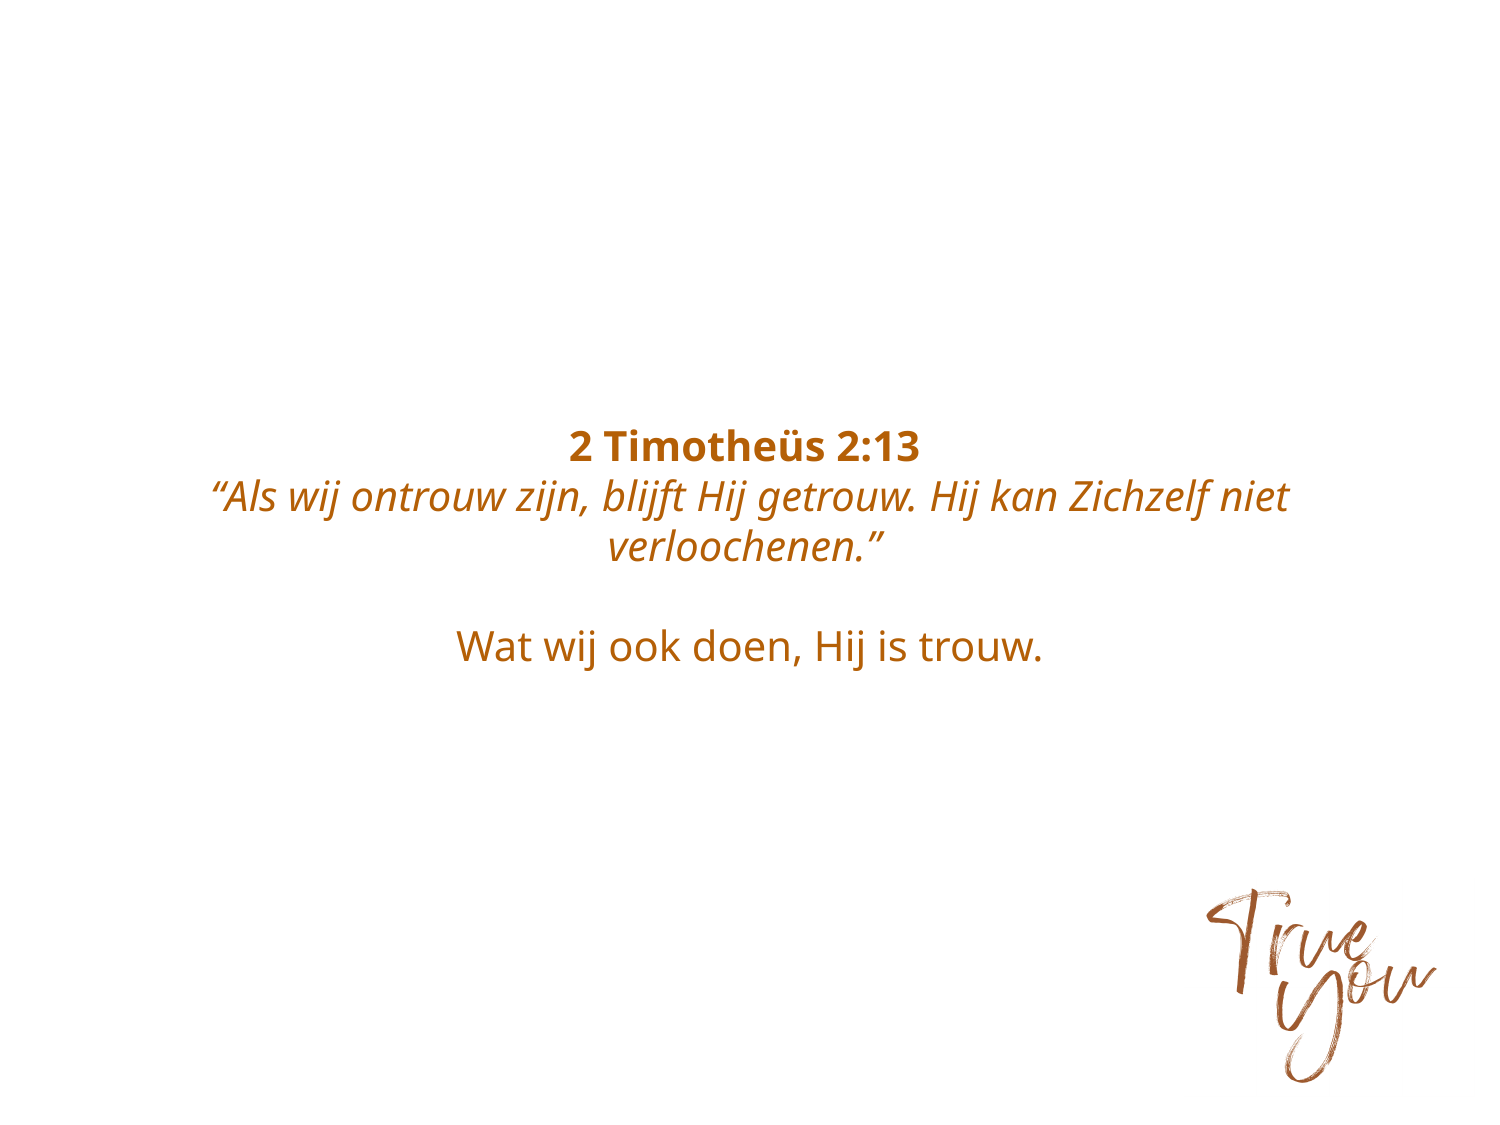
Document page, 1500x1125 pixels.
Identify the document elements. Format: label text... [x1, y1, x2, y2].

picture [1183, 877, 1476, 1097]
list 2 Timotheüs 2:13 “Als wij ontrouw zijn, blijft Hij getrouw. Hij kan Zichzelf niet verloochenen.” Wat wij ook doen, Hij is trouw. [75, 412, 1425, 713]
